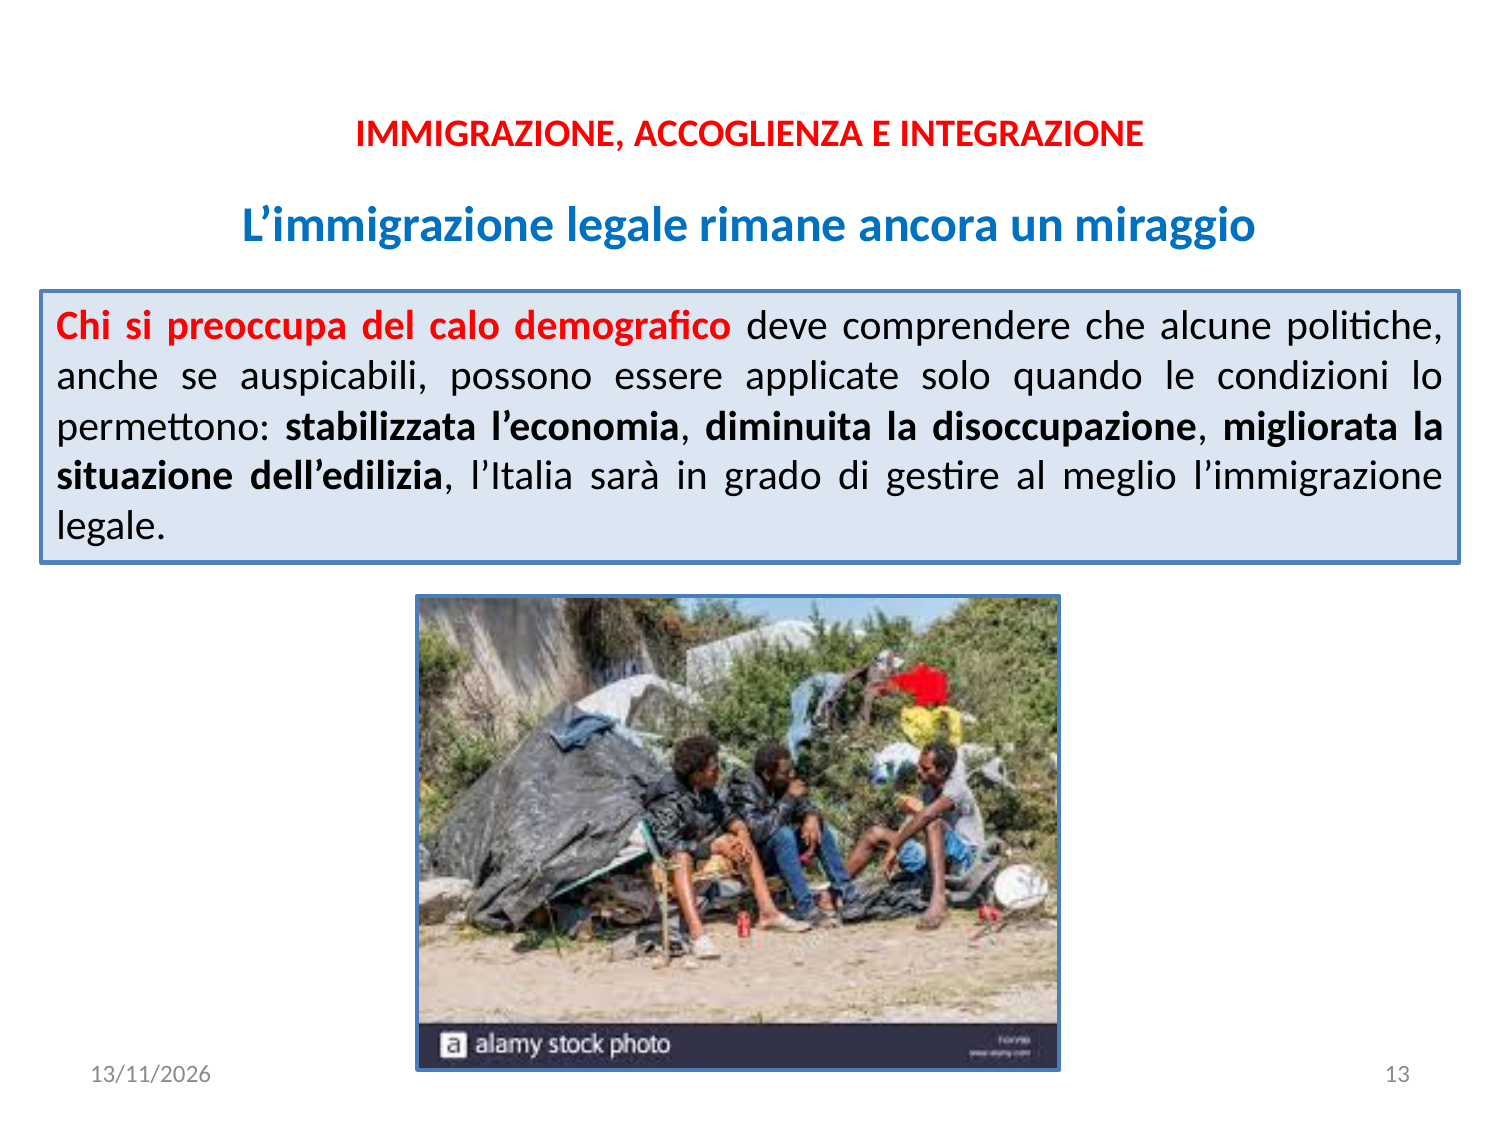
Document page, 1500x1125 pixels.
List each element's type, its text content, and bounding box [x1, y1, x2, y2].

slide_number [75, 1042, 425, 1103]
picture [418, 597, 1058, 1069]
title IMMIGRAZIONE, ACCOGLIENZA E INTEGRAZIONE [41, 42, 1459, 220]
text_box L’immigrazione legale rimane ancora un miraggio [159, 184, 1341, 260]
slide_number 13 [1074, 1042, 1425, 1103]
subtitle Chi si preoccupa del calo demografico deve comprendere che alcune politiche, anche se auspicabili, possono essere applicate solo quando le condizioni lo permettono: stabilizzata l’economia, diminuita la disoccupazione, migliorata la situazione dell’edilizia, l’Italia sarà in grado di gestire al meglio l’immigrazione legale. [41, 290, 1459, 563]
